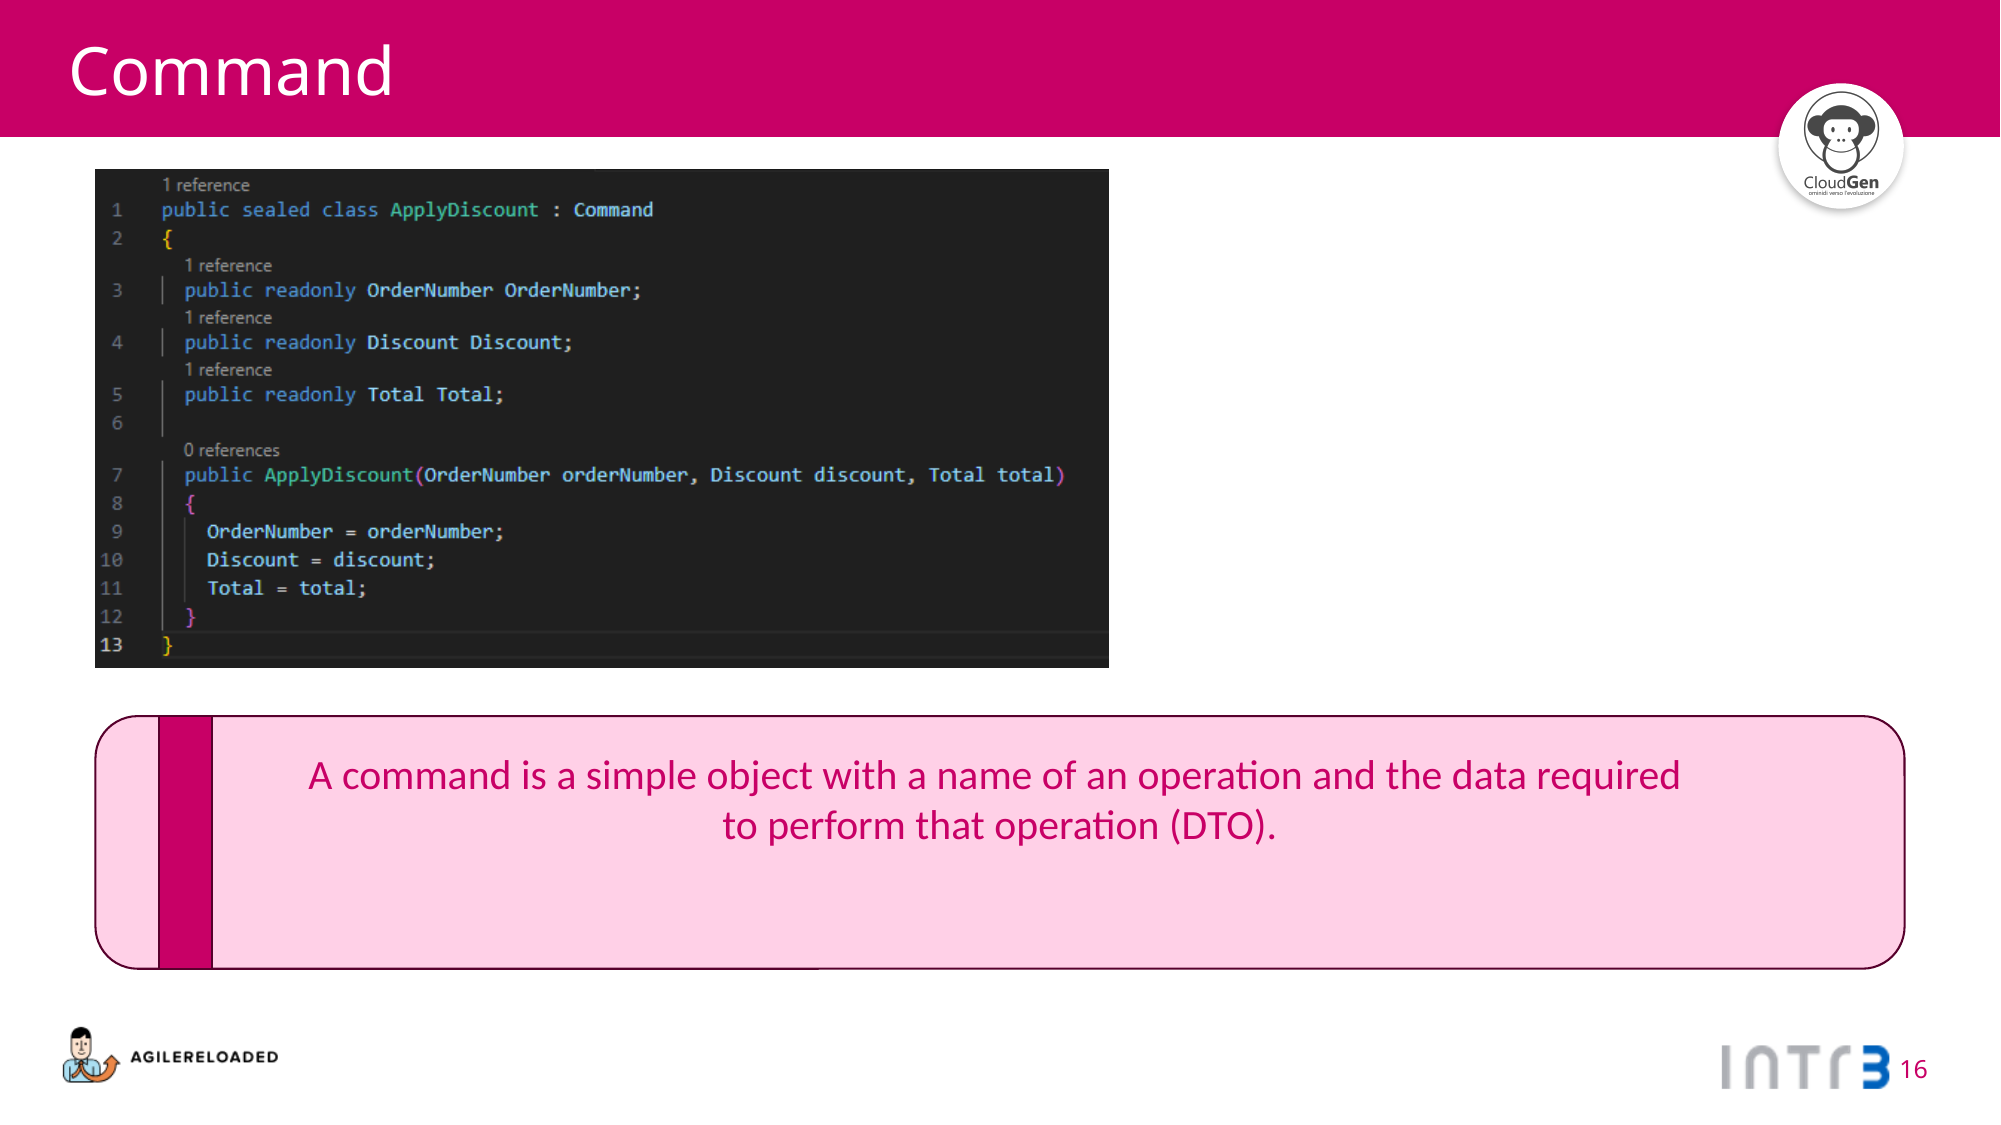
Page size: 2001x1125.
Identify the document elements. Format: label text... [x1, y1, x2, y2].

title Command [53, 22, 1863, 126]
text_box A command is a simple object with a name of an operation and the data required to perform that operation (DTO). [213, 715, 1906, 970]
picture [53, 1017, 288, 1089]
picture [95, 169, 1109, 668]
picture [1785, 86, 1897, 197]
text_box [158, 715, 213, 970]
picture [1712, 1034, 1897, 1098]
text_box A command is a simple object with a name of an operation and the data required to perform that operation (DTO). [94, 715, 158, 970]
